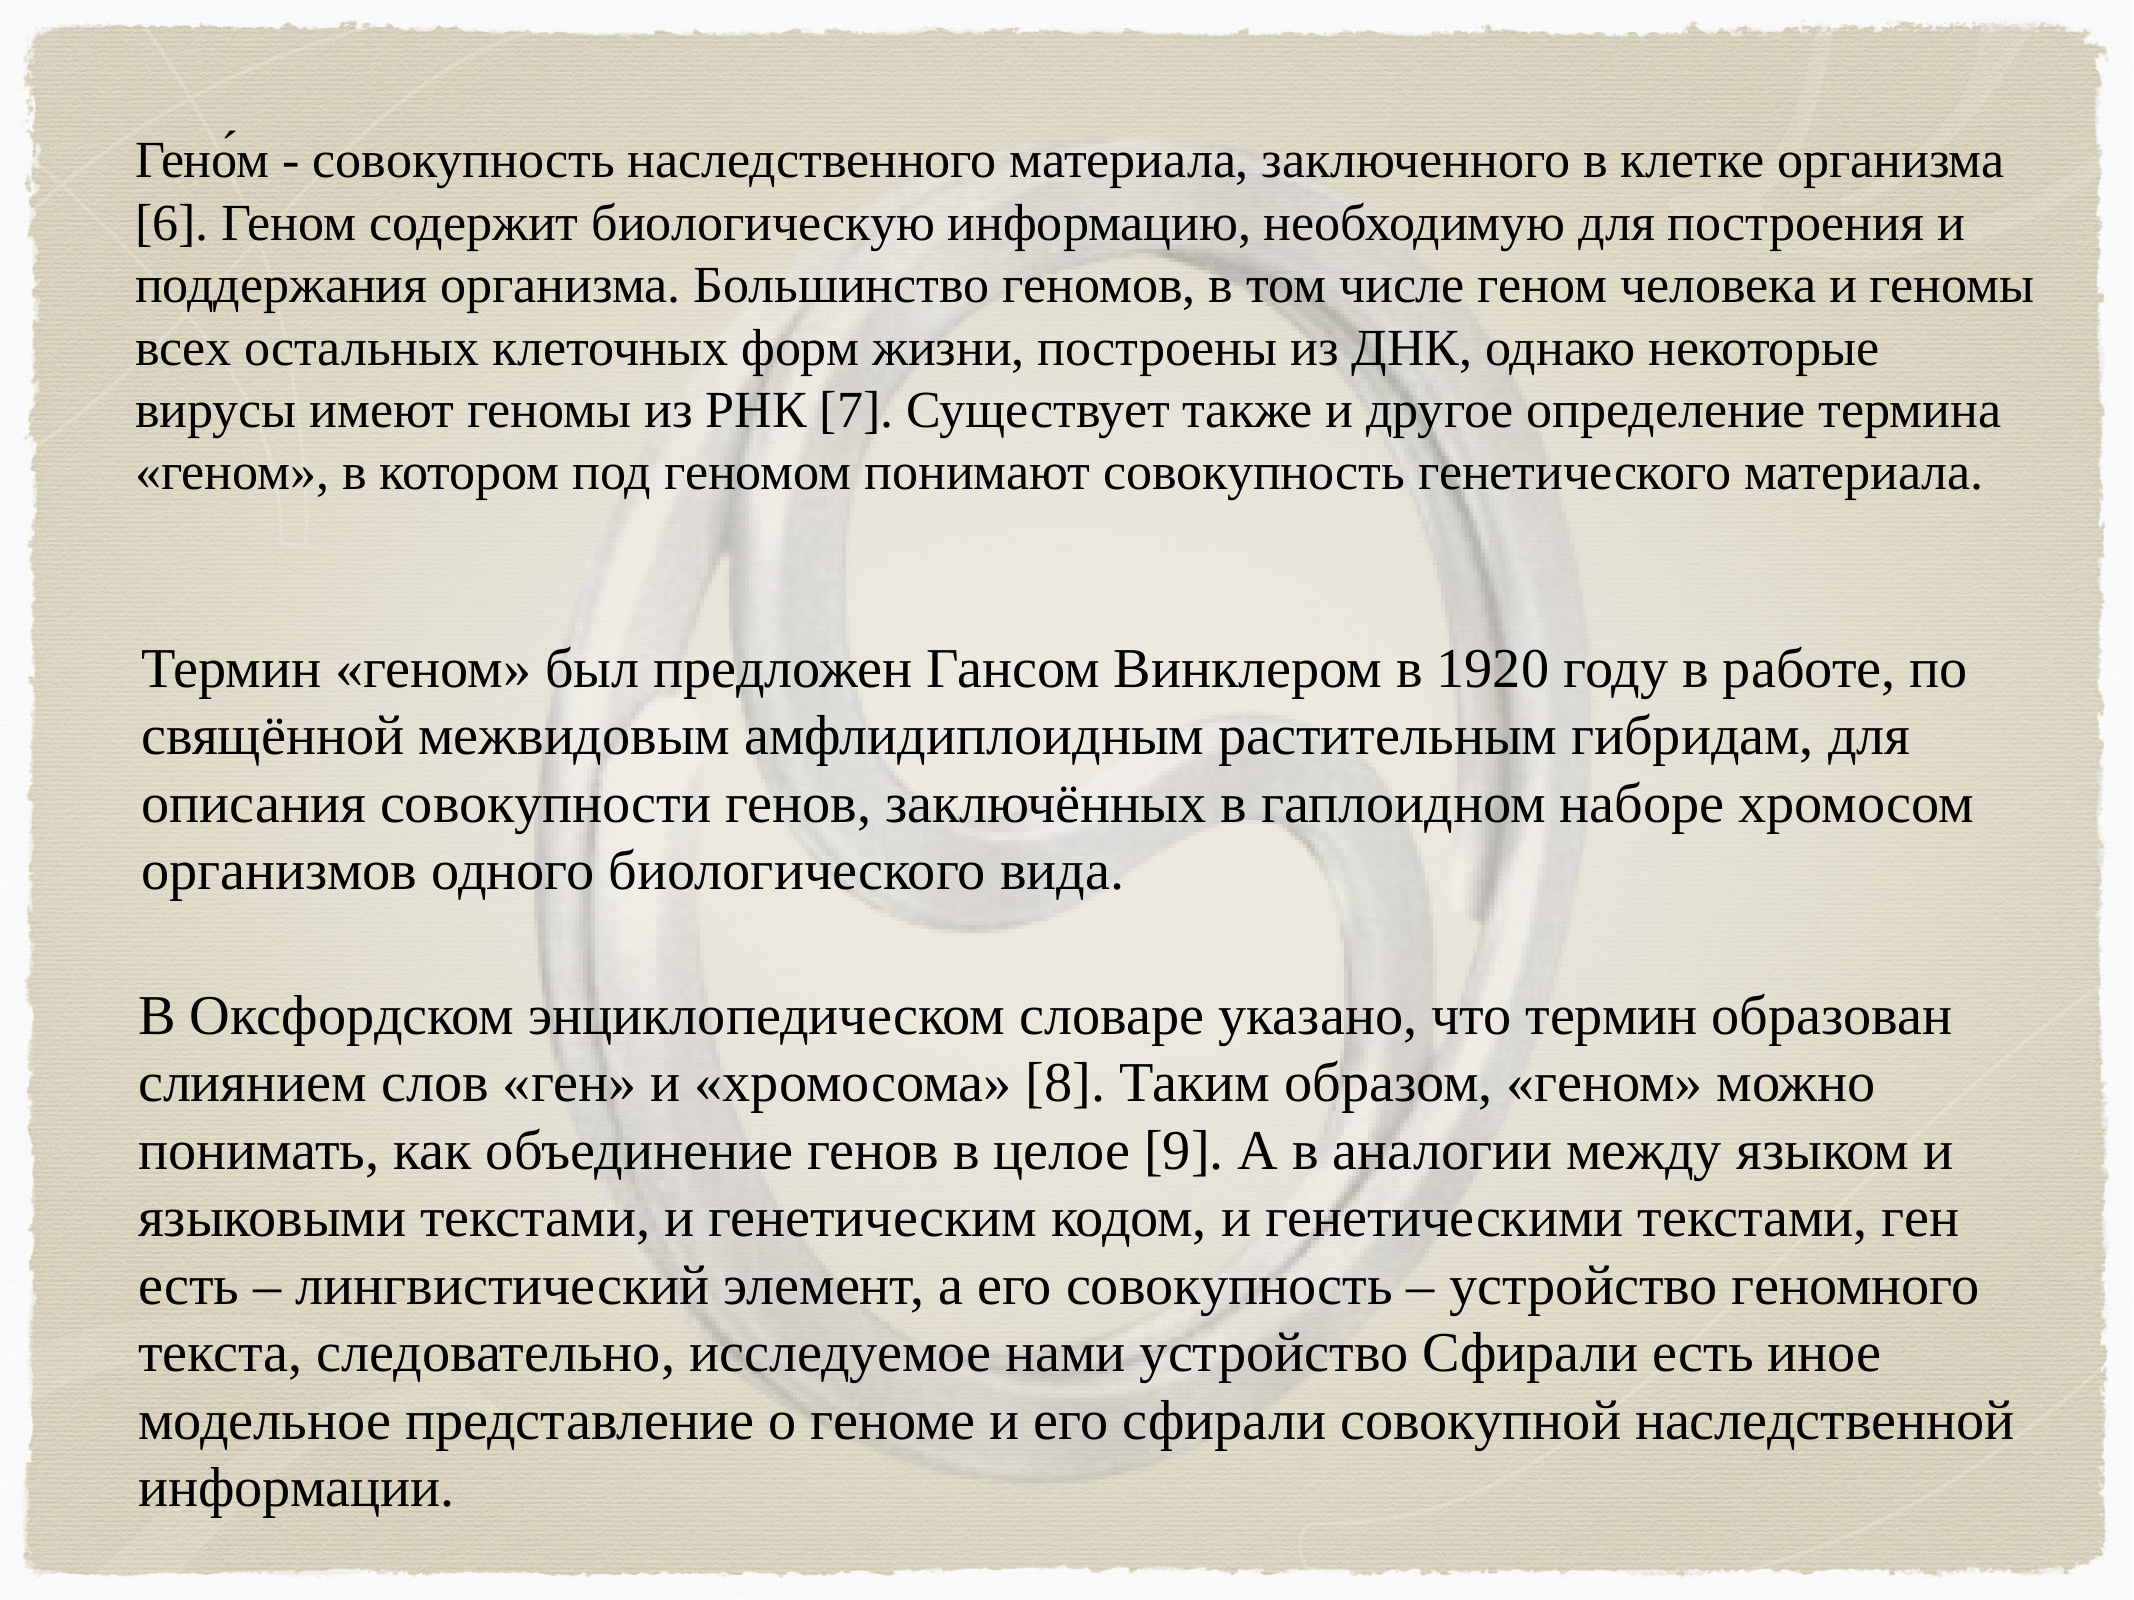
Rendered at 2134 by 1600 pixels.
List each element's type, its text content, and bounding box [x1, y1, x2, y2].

picture [0, 0, 2134, 1600]
text_box В Оксфордском энциклопедическом словаре указано, что термин образован слиянием слов «ген» и «хромосома» [8]. Таким образом, «геном» можно понимать, как объединение генов в целое [9]. А в аналогии между языком и языковыми текстами, и генетическим кодом, и генетическими текстами, ген есть – лингвистический элемент, а его совокупность – устройство геномного текста, следовательно, исследуемое нами устройство Сфирали есть иное модельное представление о геноме и его сфирали совокупной наследственной информации. [129, 969, 2051, 1527]
text_box Гено́м - совокупность наследственного материала, заключенного в клетке организма [6]. Геном содержит биологическую информацию, необходимую для построения и поддержания организма. Большинство геномов, в том числе геном человека и геномы всех остальных клеточных форм жизни, построены из ДНК, однако некоторые вирусы имеют геномы из РНК [7]. Существует также и другое определение термина «геном», в котором под геномом понимают совокупность генетического материала. [126, 117, 469, 509]
text_box Гено́м - совокупность наследственного материала, заключенного в клетке организма [6]. Геном содержит биологическую информацию, необходимую для построения и поддержания организма. Большинство геномов, в том числе геном человека и геномы всех остальных клеточных форм жизни, построены из ДНК, однако некоторые вирусы имеют геномы из РНК [7]. Существует также и другое определение термина «геном», в котором под геномом понимают совокупность генетического материала. [1664, 117, 2055, 509]
text_box Термин «геном» был предложен Гансом Винклером в 1920 году в работе, посвящённой межвидовым амфлидиплоидным растительным гибридам, для описания совокупности генов, заключённых в гаплоидном наборе хромосом организмов одного биологического вида. [133, 622, 469, 910]
text_box Термин «геном» был предложен Гансом Винклером в 1920 году в работе, посвящённой межвидовым амфлидиплоидным растительным гибридам, для описания совокупности генов, заключённых в гаплоидном наборе хромосом организмов одного биологического вида. [1664, 622, 2001, 910]
